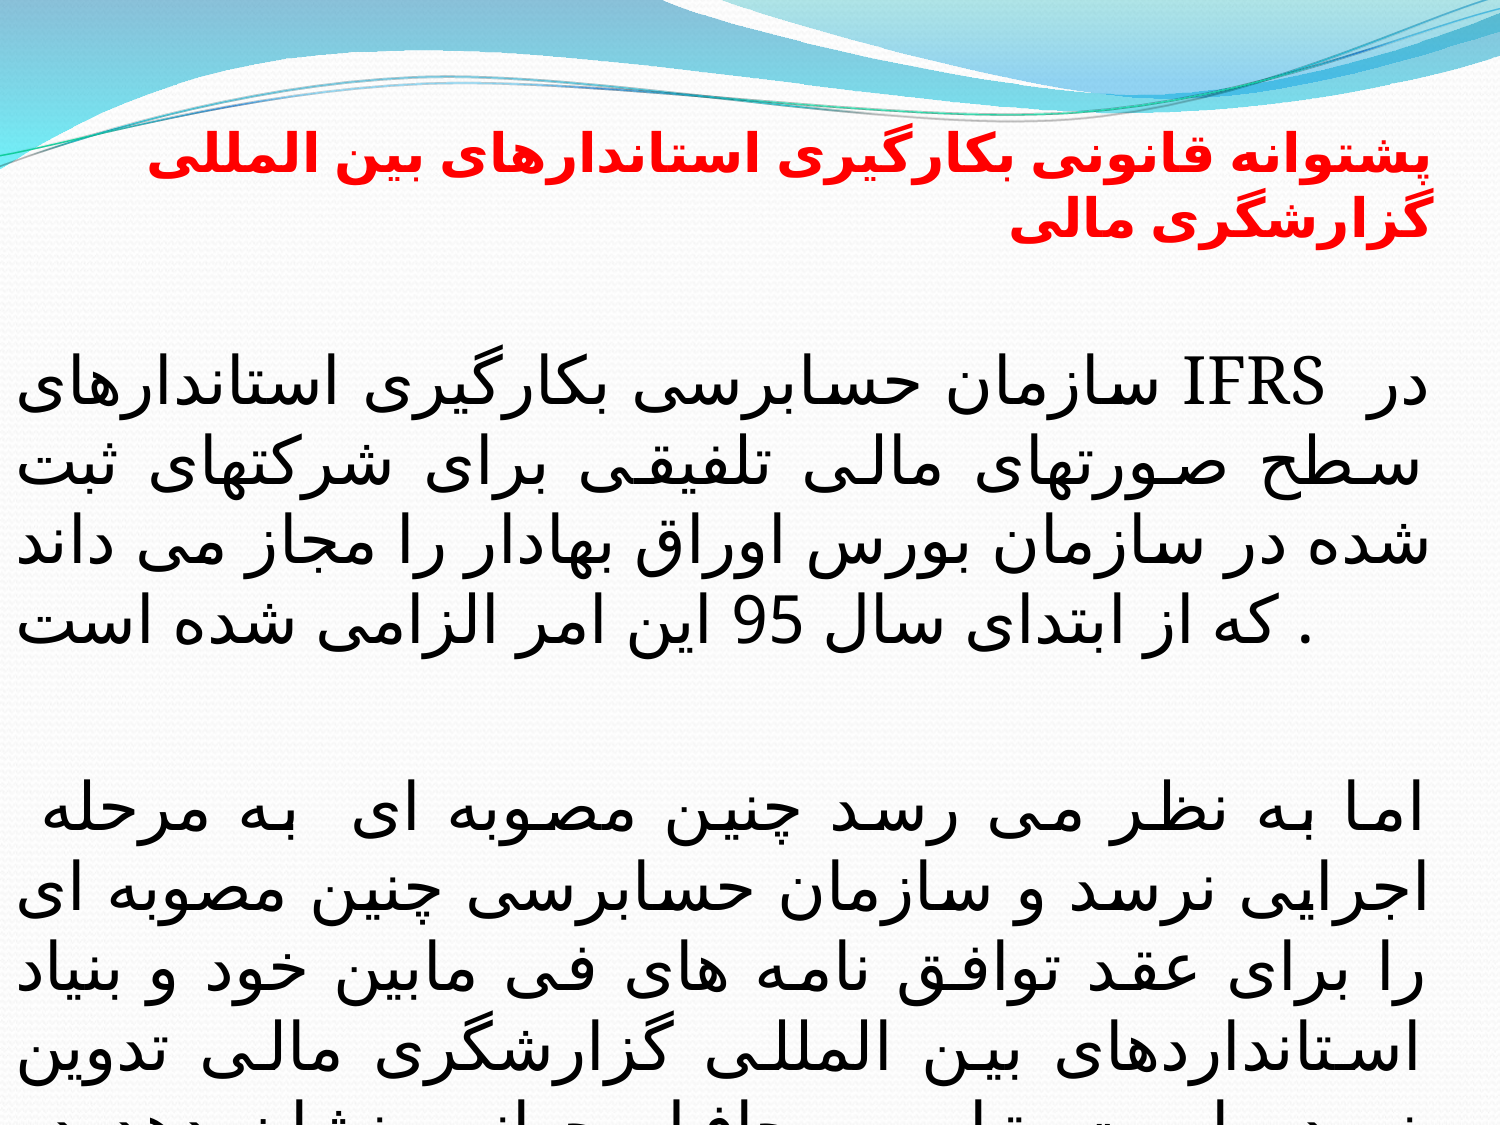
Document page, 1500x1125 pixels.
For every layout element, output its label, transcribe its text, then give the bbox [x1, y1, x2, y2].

list پشتوانه قانونی بکارگیری استاندارهای بین المللی گزارشگری مالی سازمان حسابرسی بکارگیری استاندارهای IFRS در سطح صورتهای مالی تلفیقی برای شرکتهای ثبت شده در سازمان بورس اوراق بهادار را مجاز می داند که از ابتدای سال 95 این امر الزامی شده است. اما به نظر می رسد چنین مصوبه ای به مرحله اجرایی نرسد و سازمان حسابرسی چنین مصوبه ای را برای عقد توافق نامه های فی مابین خود و بنیاد استانداردهای بین المللی گزارشگری مالی تدوین نموده است. تا به محافل جهانی نشان دهد در بکارگیری این استاندارها کوشا و جدیت لازم را دارد. [0, 35, 1450, 1117]
picture [0, 0, 1500, 1125]
